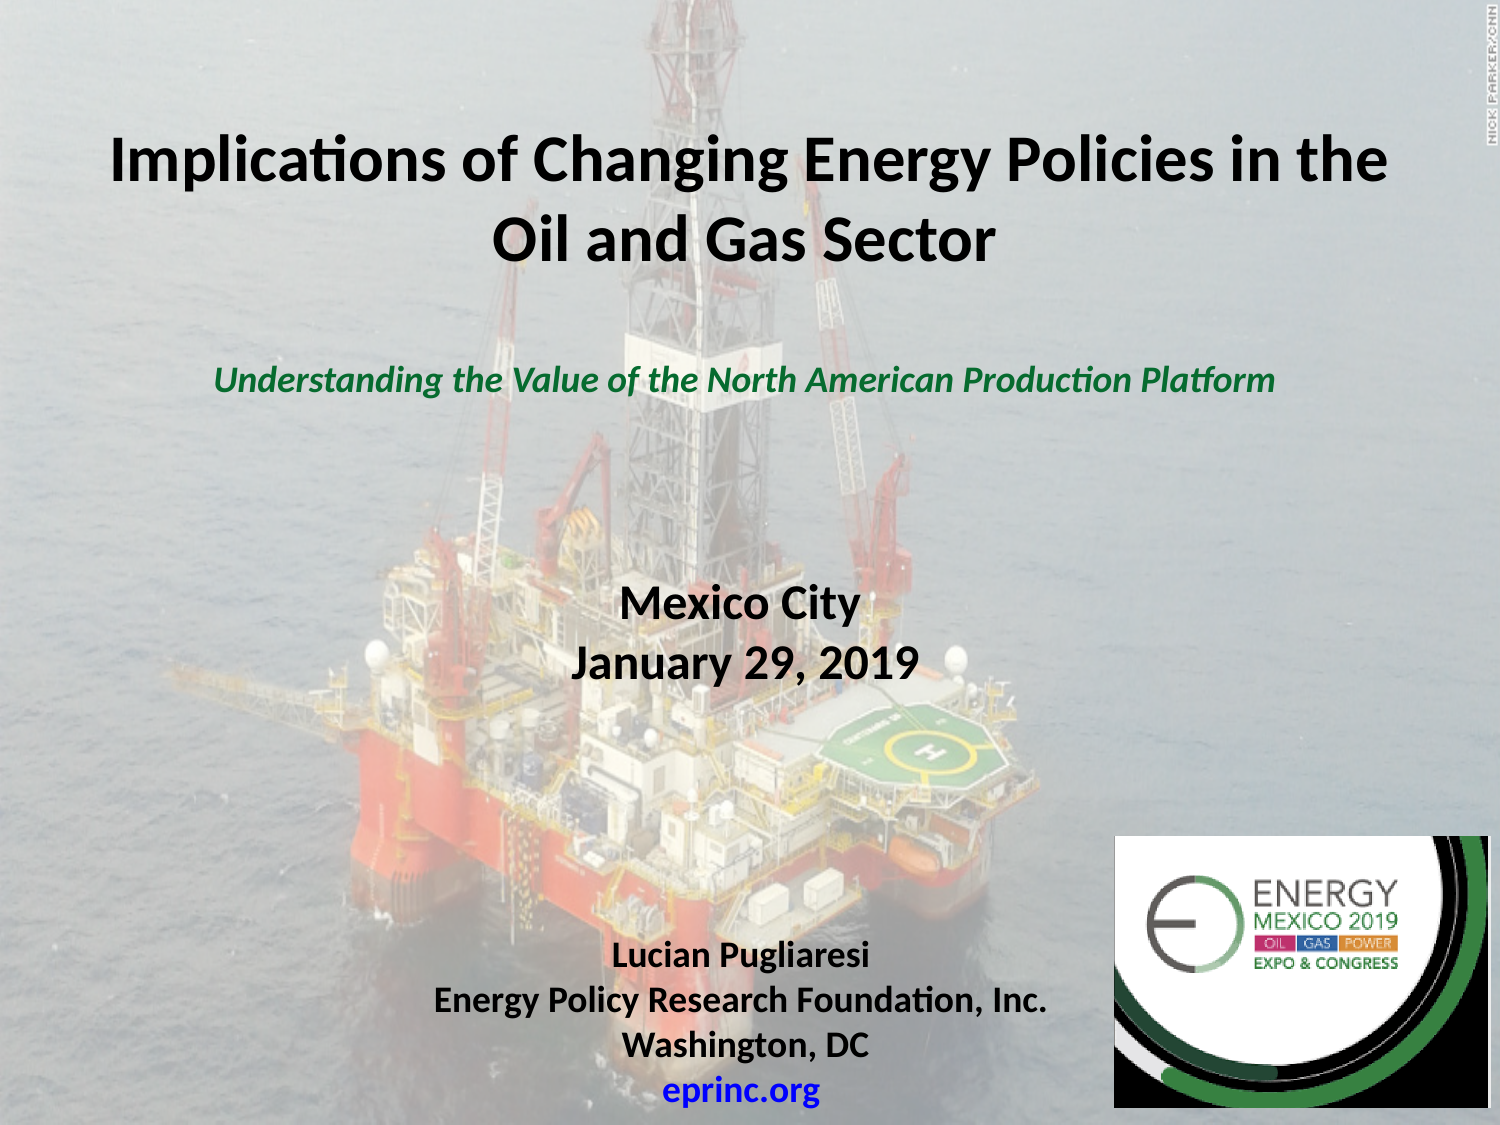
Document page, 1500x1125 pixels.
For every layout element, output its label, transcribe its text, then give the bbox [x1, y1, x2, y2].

picture [1114, 836, 1491, 1108]
text_box Implications of Changing Energy Policies in the Oil and Gas Sector Understanding the Value of the North American Production Platform Mexico City January 29, 2019 Lucian Pugliaresi Energy Policy Research Foundation, Inc. Washington, DC eprinc.org [54, 17, 1437, 1125]
